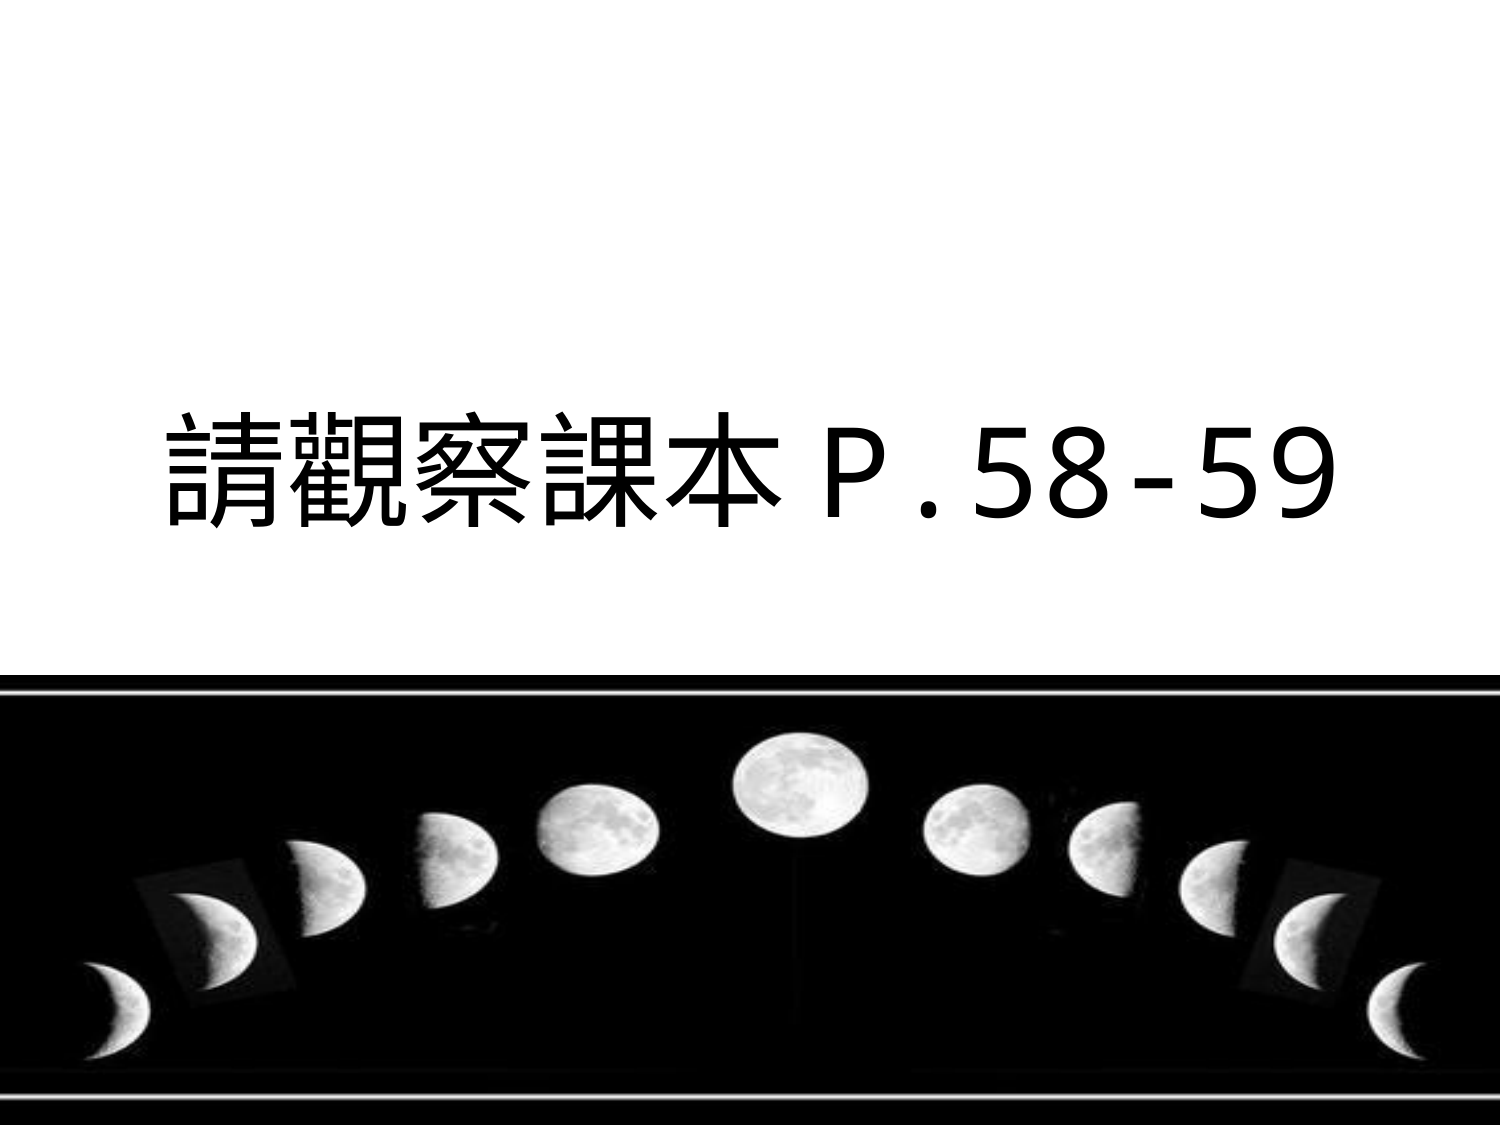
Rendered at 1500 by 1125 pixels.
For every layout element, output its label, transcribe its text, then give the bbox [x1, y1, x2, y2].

picture [0, 675, 1500, 1125]
title 請觀察課本P.58-59 [76, 373, 1427, 561]
